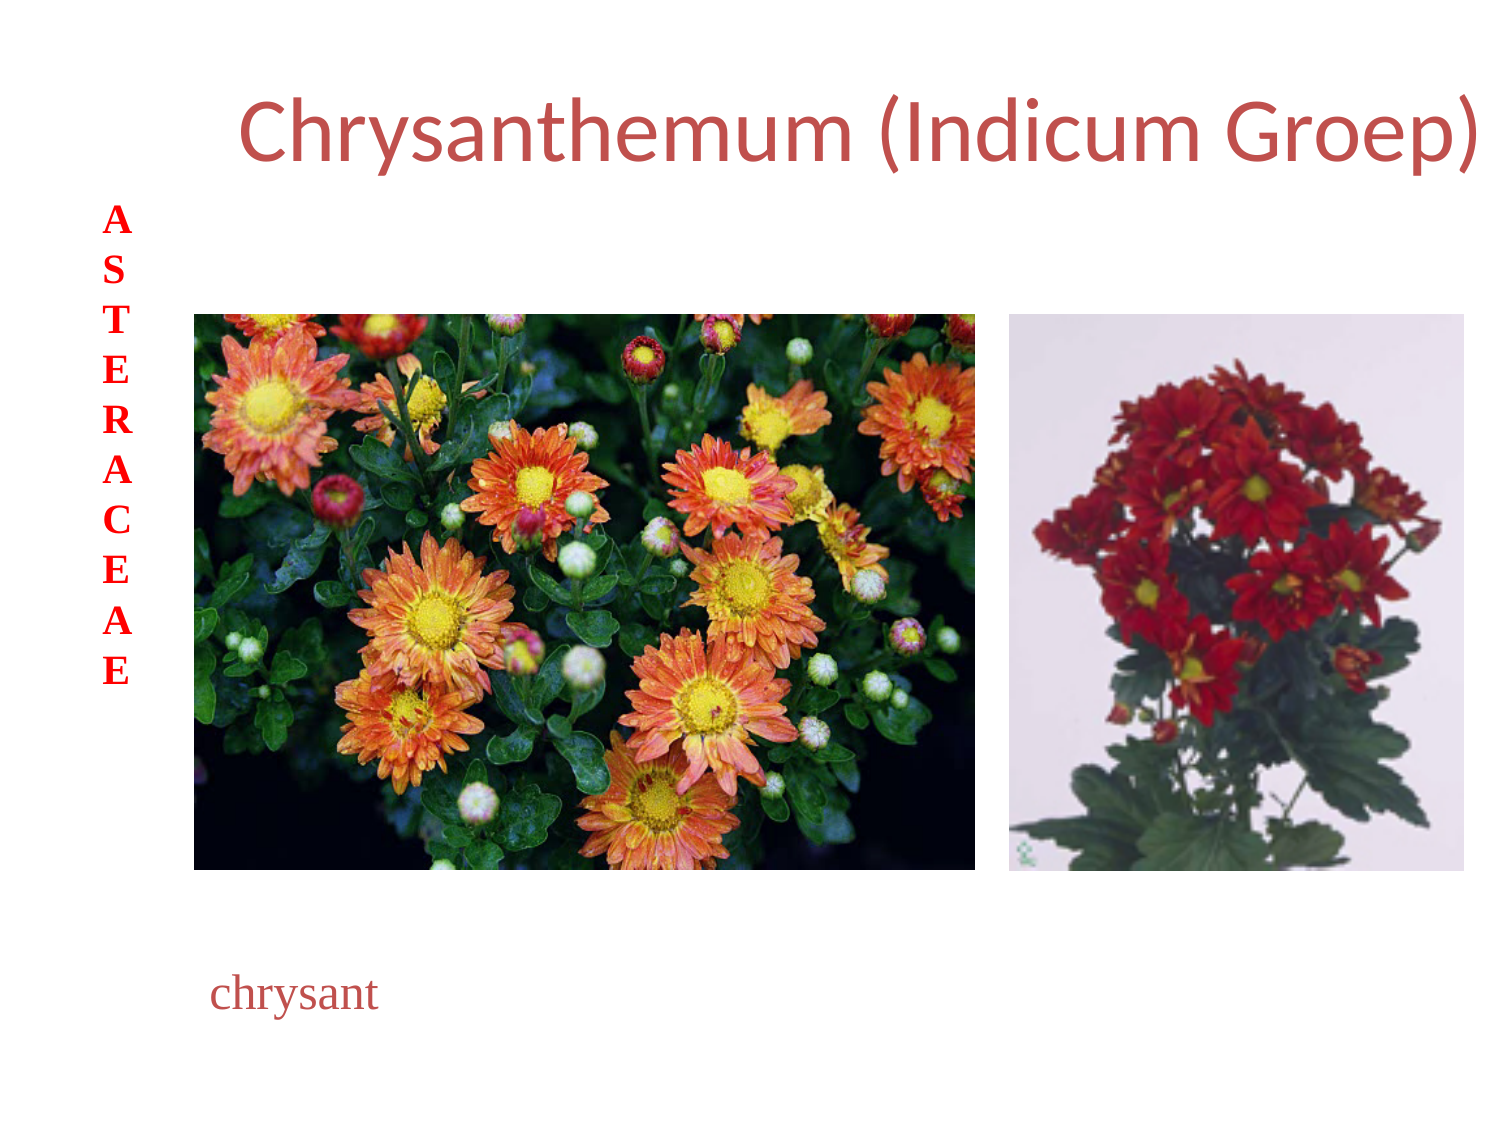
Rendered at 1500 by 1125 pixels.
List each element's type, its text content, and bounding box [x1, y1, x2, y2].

text_box chrysant [194, 952, 1258, 1027]
picture [1009, 314, 1464, 871]
text_box ASTERACEAE [87, 184, 150, 700]
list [194, 314, 975, 870]
title Chrysanthemum (Indicum Groep) [165, 31, 1500, 219]
